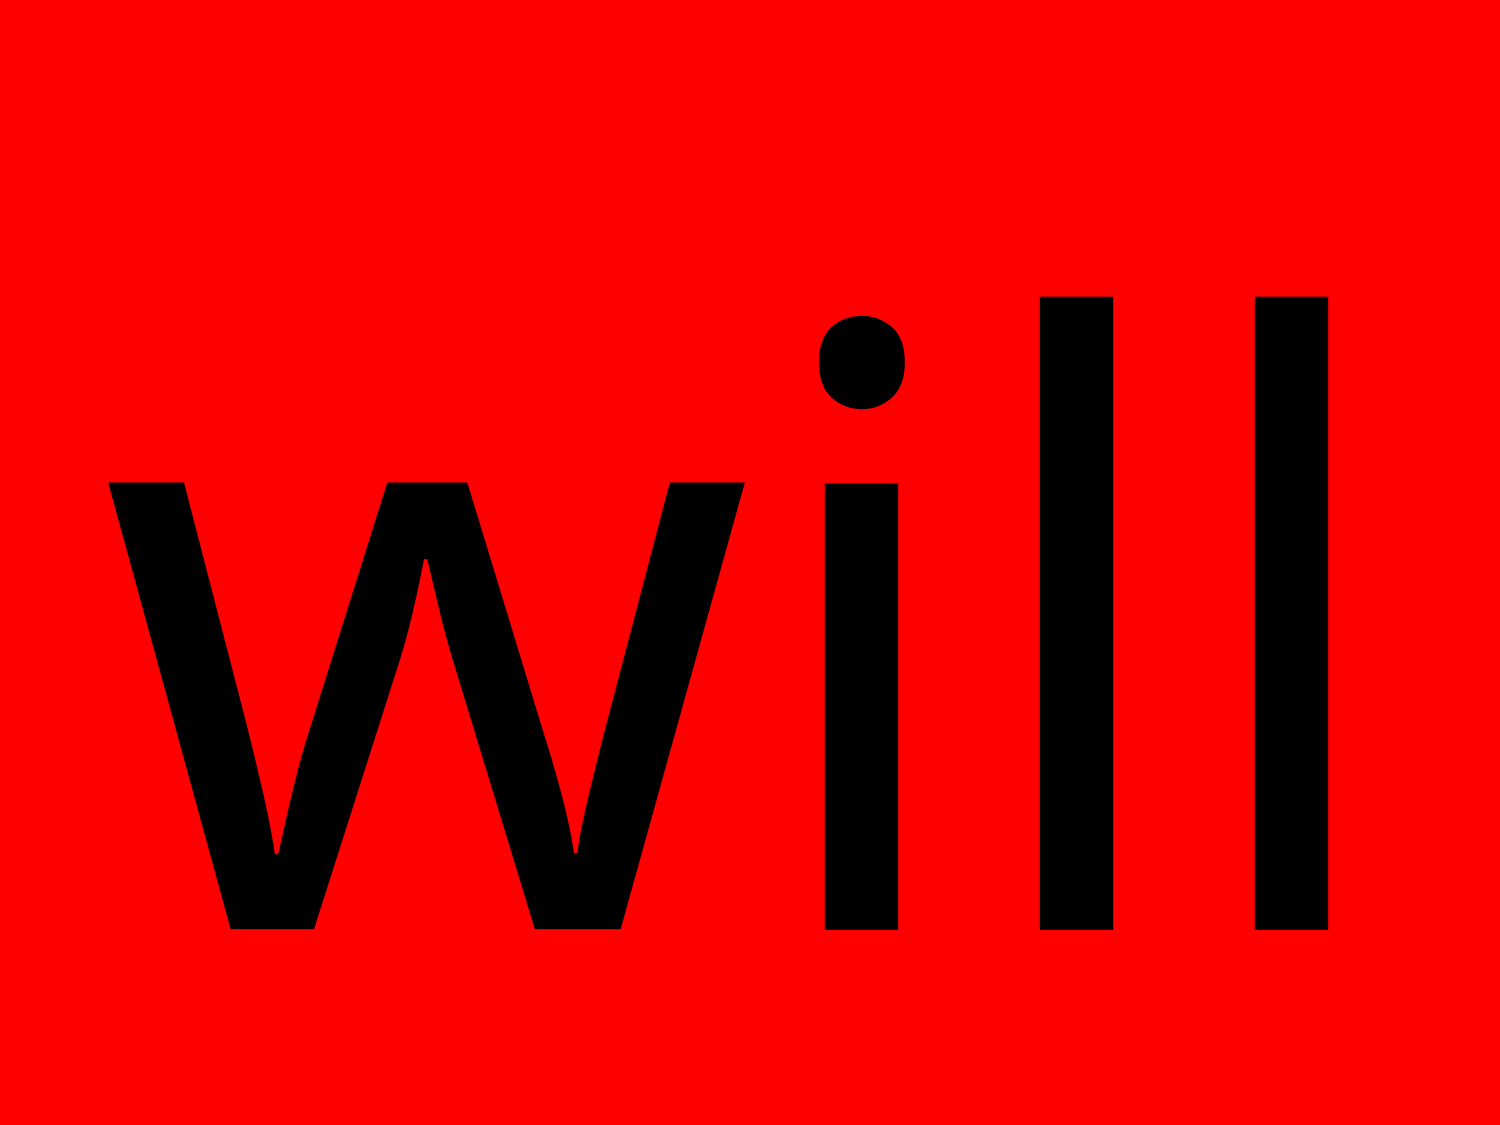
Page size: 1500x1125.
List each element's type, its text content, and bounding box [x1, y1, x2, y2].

list will [0, 90, 1500, 1017]
